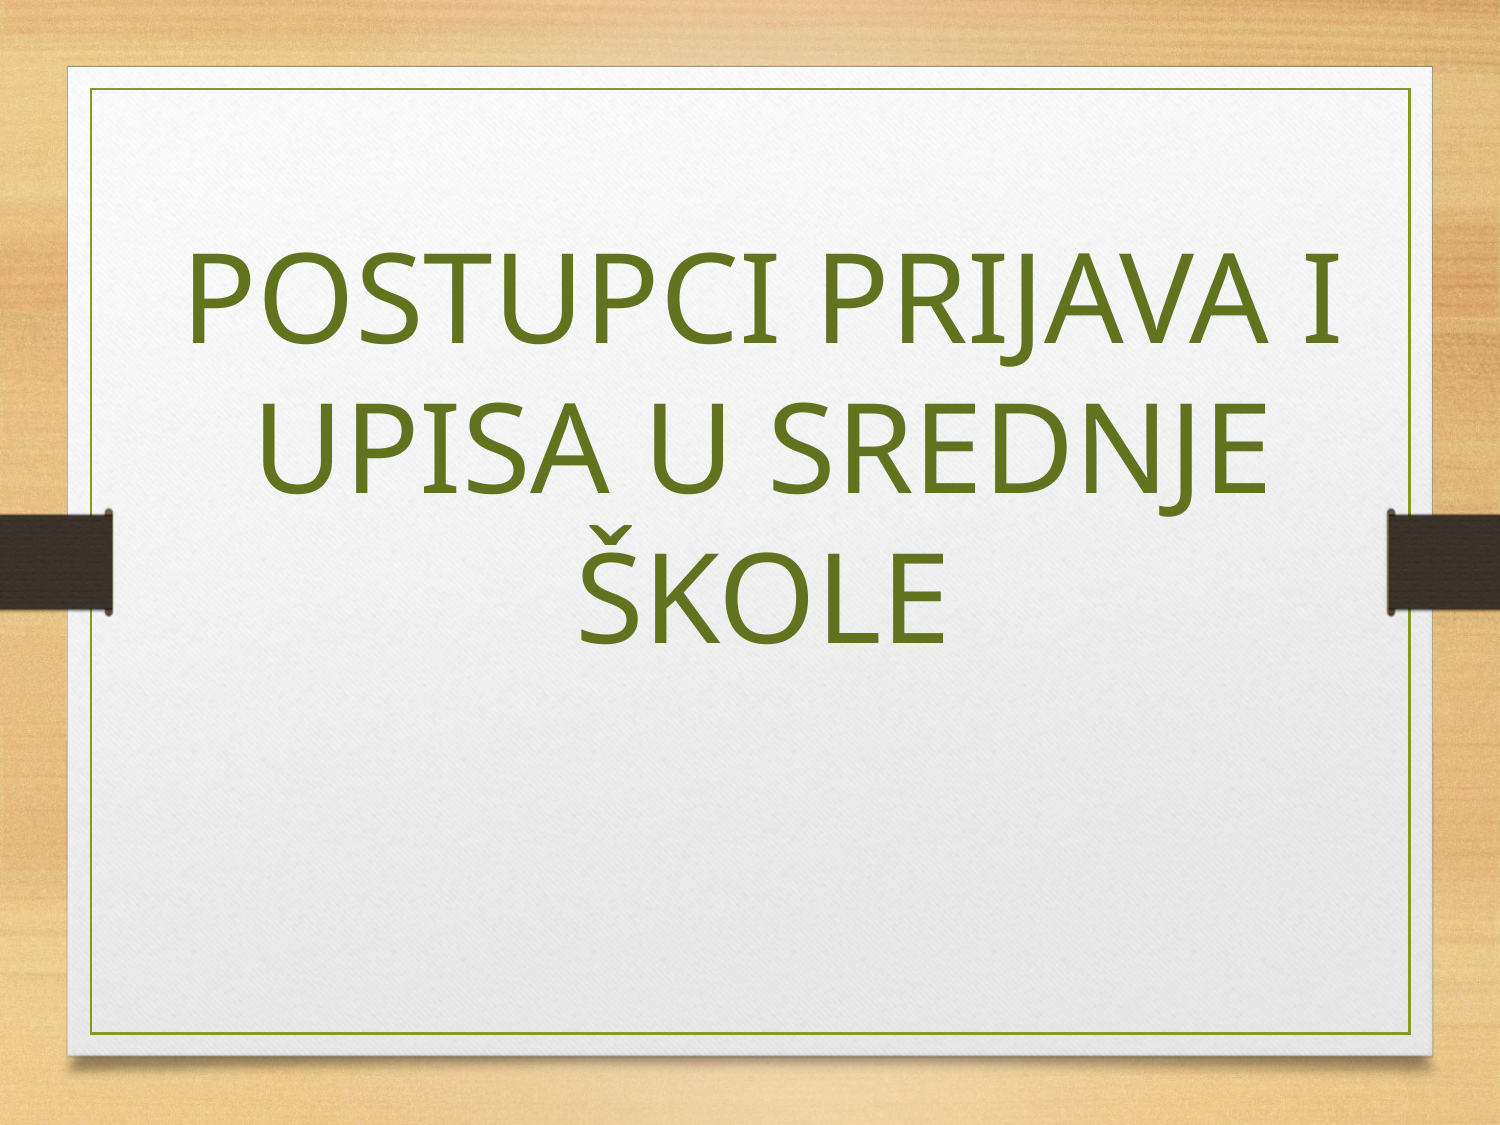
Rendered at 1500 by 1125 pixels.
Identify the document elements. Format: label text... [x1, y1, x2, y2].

picture [0, 0, 1500, 1125]
title POSTUPCI PRIJAVA I UPISA U SREDNJE ŠKOLE [88, 349, 1439, 538]
